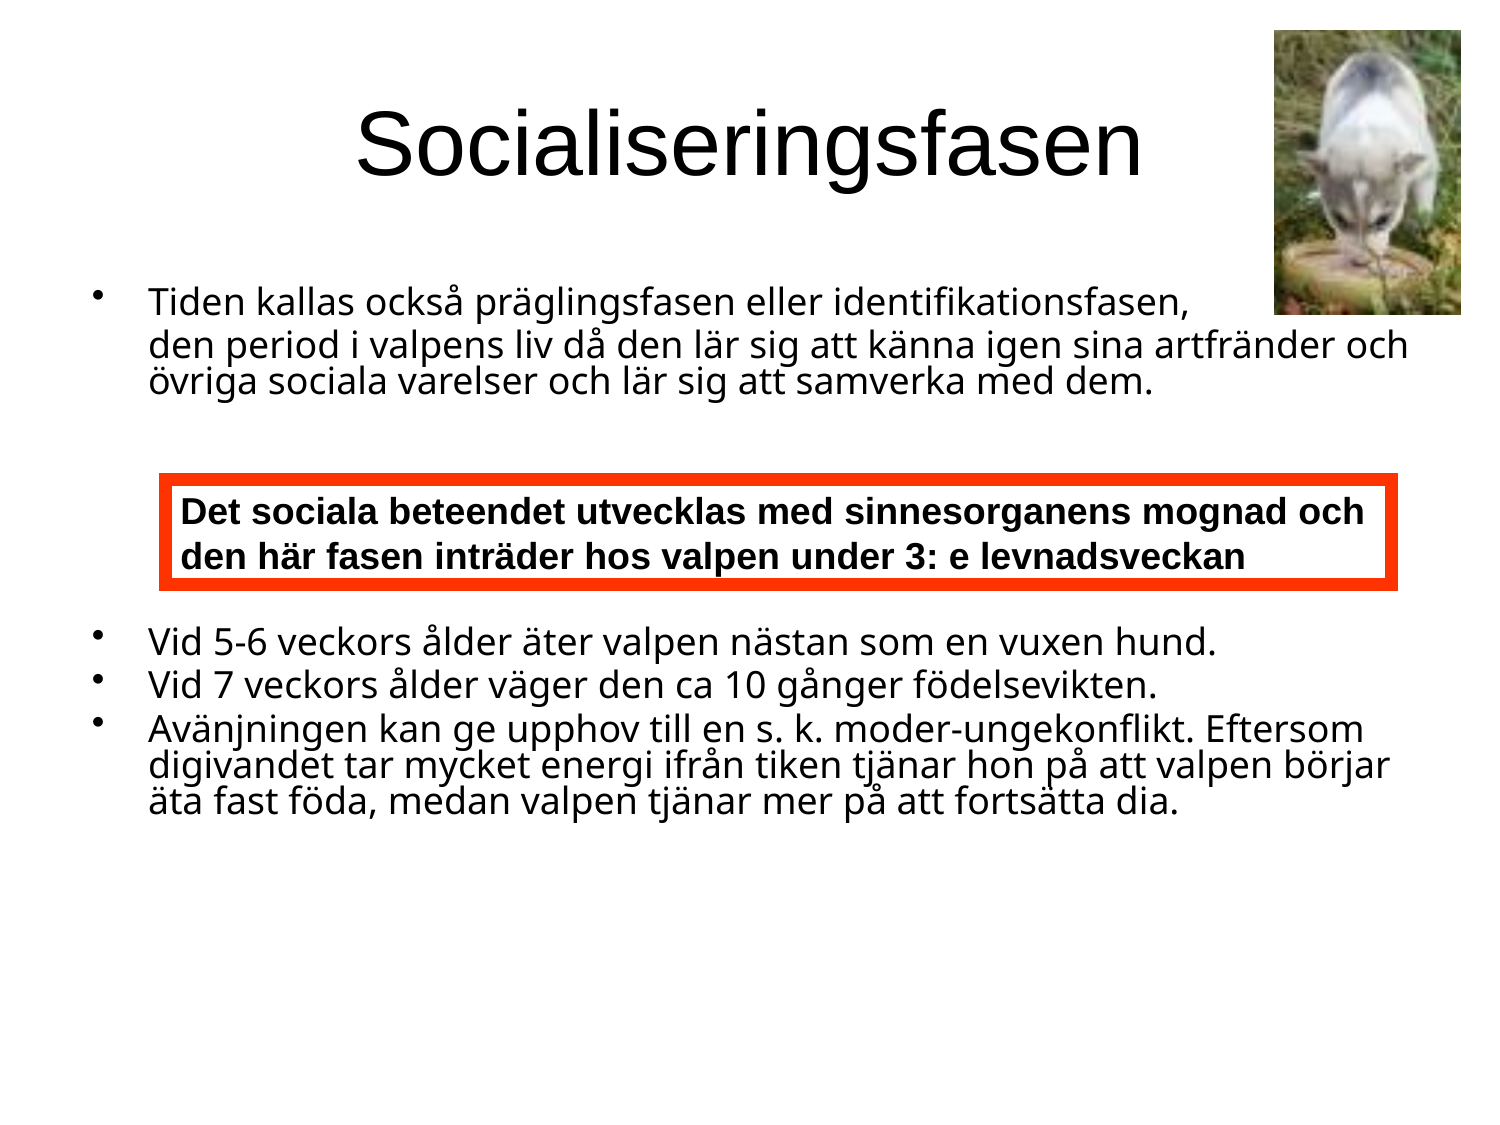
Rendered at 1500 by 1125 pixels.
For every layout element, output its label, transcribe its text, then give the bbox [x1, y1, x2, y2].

list Tiden kallas också präglingsfasen eller identifikationsfasen, den period i valpens liv då den lär sig att känna igen sina artfränder och övriga sociala varelser och lär sig att samverka med dem. Vid 5-6 veckors ålder äter valpen nästan som en vuxen hund. Vid 7 veckors ålder väger den ca 10 gånger födelsevikten. Avänjningen kan ge upphov till en s. k. moder-ungekonflikt. Eftersom digivandet tar mycket energi ifrån tiken tjänar hon på att valpen börjar äta fast föda, medan valpen tjänar mer på att fortsätta dia. [76, 278, 1449, 1022]
title Socialiseringsfasen [75, 45, 1268, 233]
text_box Det sociala beteendet utvecklas med sinnesorganens mognad och den här fasen inträder hos valpen under 3: e levnadsveckan [165, 479, 1392, 585]
text_box [490, 373, 521, 434]
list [1273, 30, 1461, 315]
